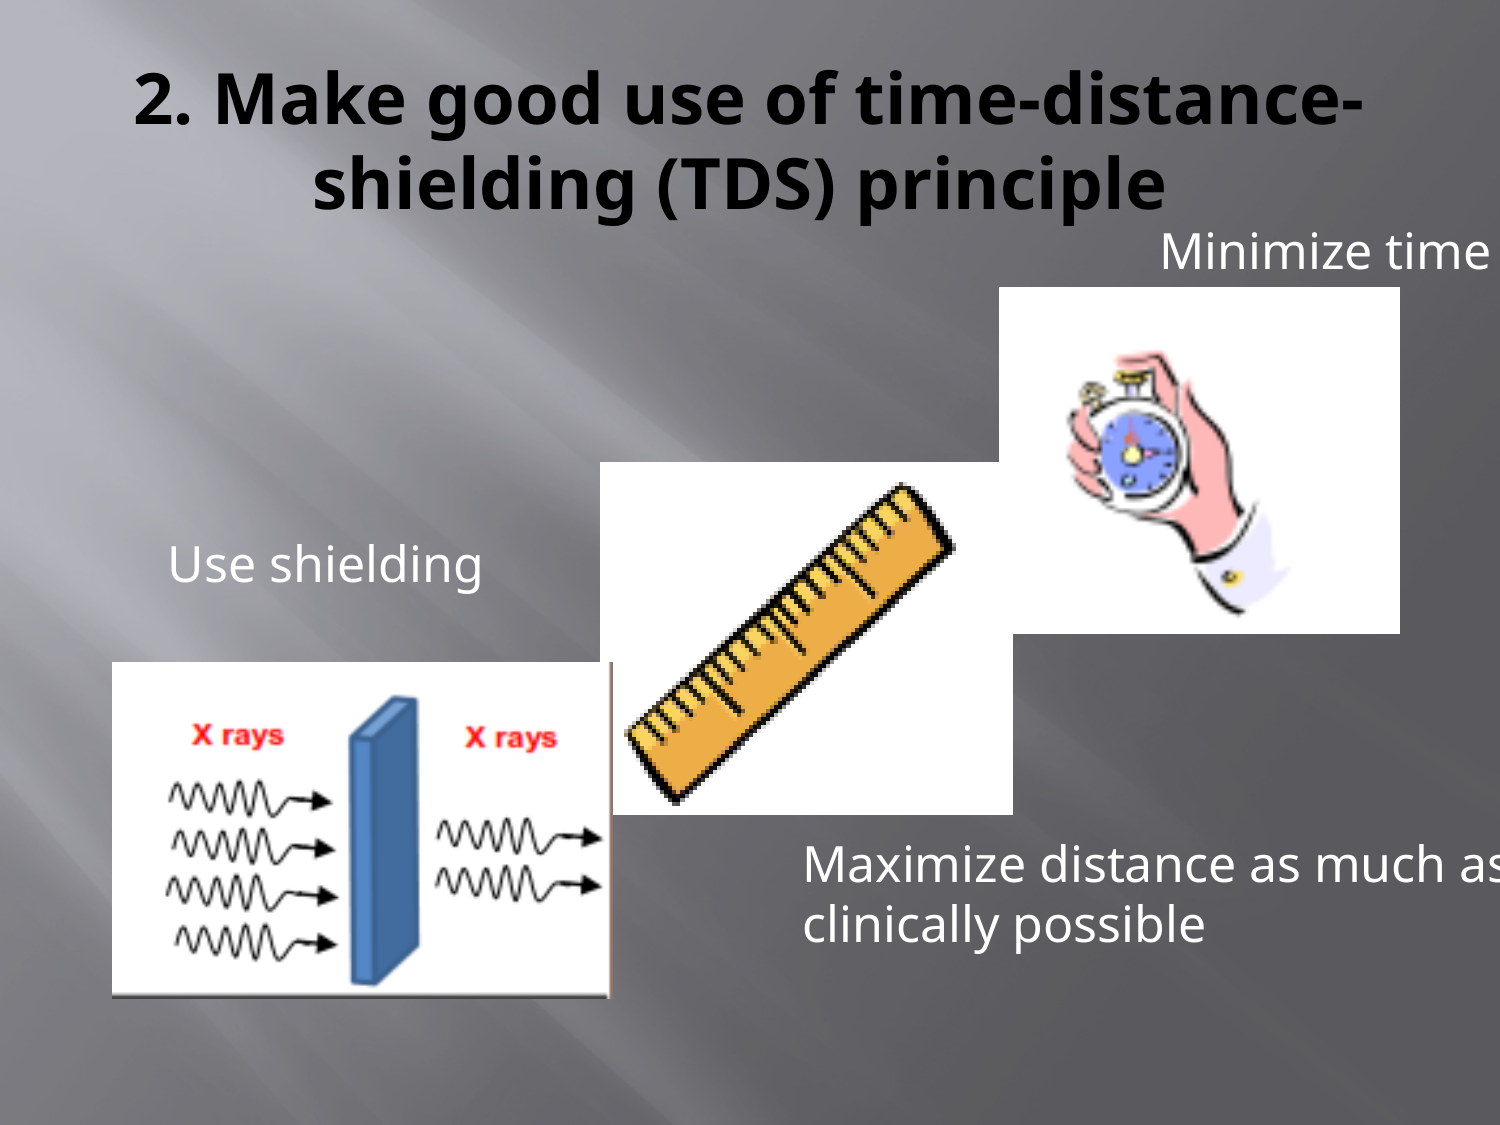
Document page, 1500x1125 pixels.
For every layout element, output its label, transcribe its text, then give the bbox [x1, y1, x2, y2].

title 2. Make good use of time-distance-shielding (TDS) principle [75, 45, 1425, 233]
picture [112, 462, 1013, 999]
text_box Minimize time [1144, 212, 1500, 288]
text_box Use shielding [152, 524, 499, 600]
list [999, 287, 1401, 634]
text_box Maximize distance as much as clinically possible [787, 824, 1500, 960]
